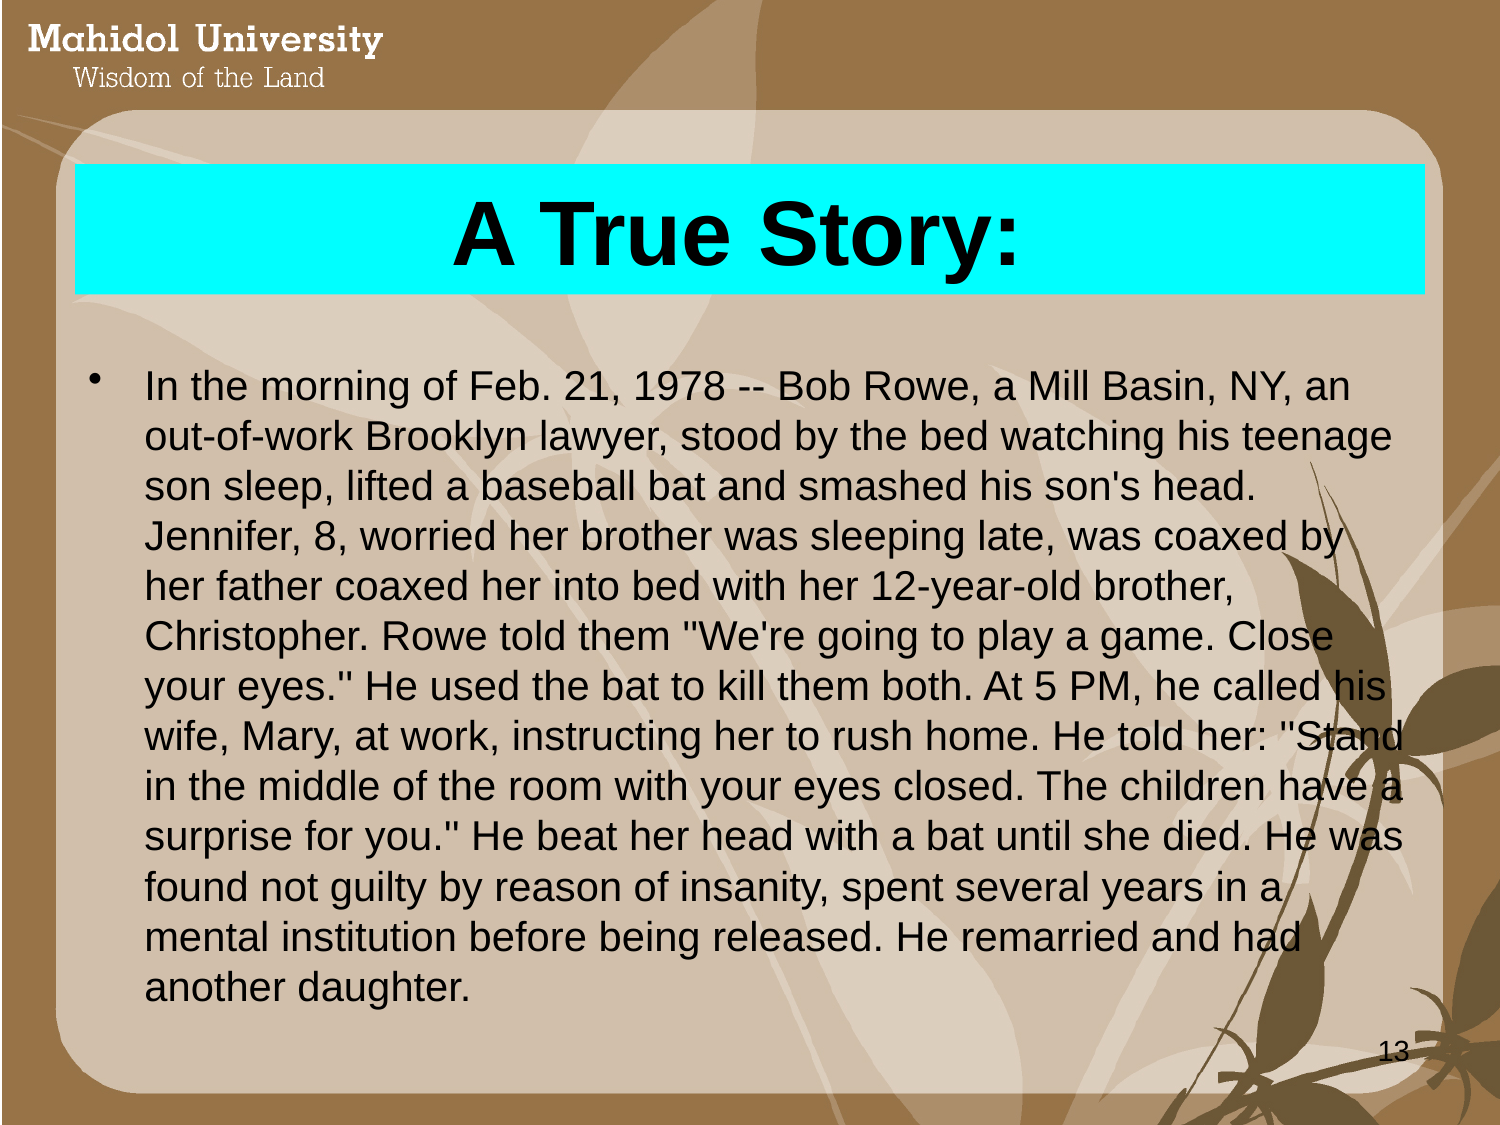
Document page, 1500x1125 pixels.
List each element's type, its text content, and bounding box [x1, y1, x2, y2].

title A True Story: [74, 163, 1426, 295]
slide_number 13 [1074, 1024, 1426, 1103]
list In the morning of Feb. 21, 1978 -- Bob Rowe, a Mill Basin, NY, an out-of-work Brooklyn lawyer, stood by the bed watching his teenage son sleep, lifted a baseball bat and smashed his son's head. Jennifer, 8, worried her brother was sleeping late, was coaxed by her father coaxed her into bed with her 12-year-old brother, Christopher. Rowe told them ''We're going to play a game. Close your eyes.'' He used the bat to kill them both. At 5 PM, he called his wife, Mary, at work, instructing her to rush home. He told her: ''Stand in the middle of the room with your eyes closed. The children have a surprise for you.'' He beat her head with a bat until she died. He was found not guilty by reason of insanity, spent several years in a mental institution before being released. He remarried and had another daughter. [72, 351, 1424, 1059]
picture [0, 0, 1500, 1125]
